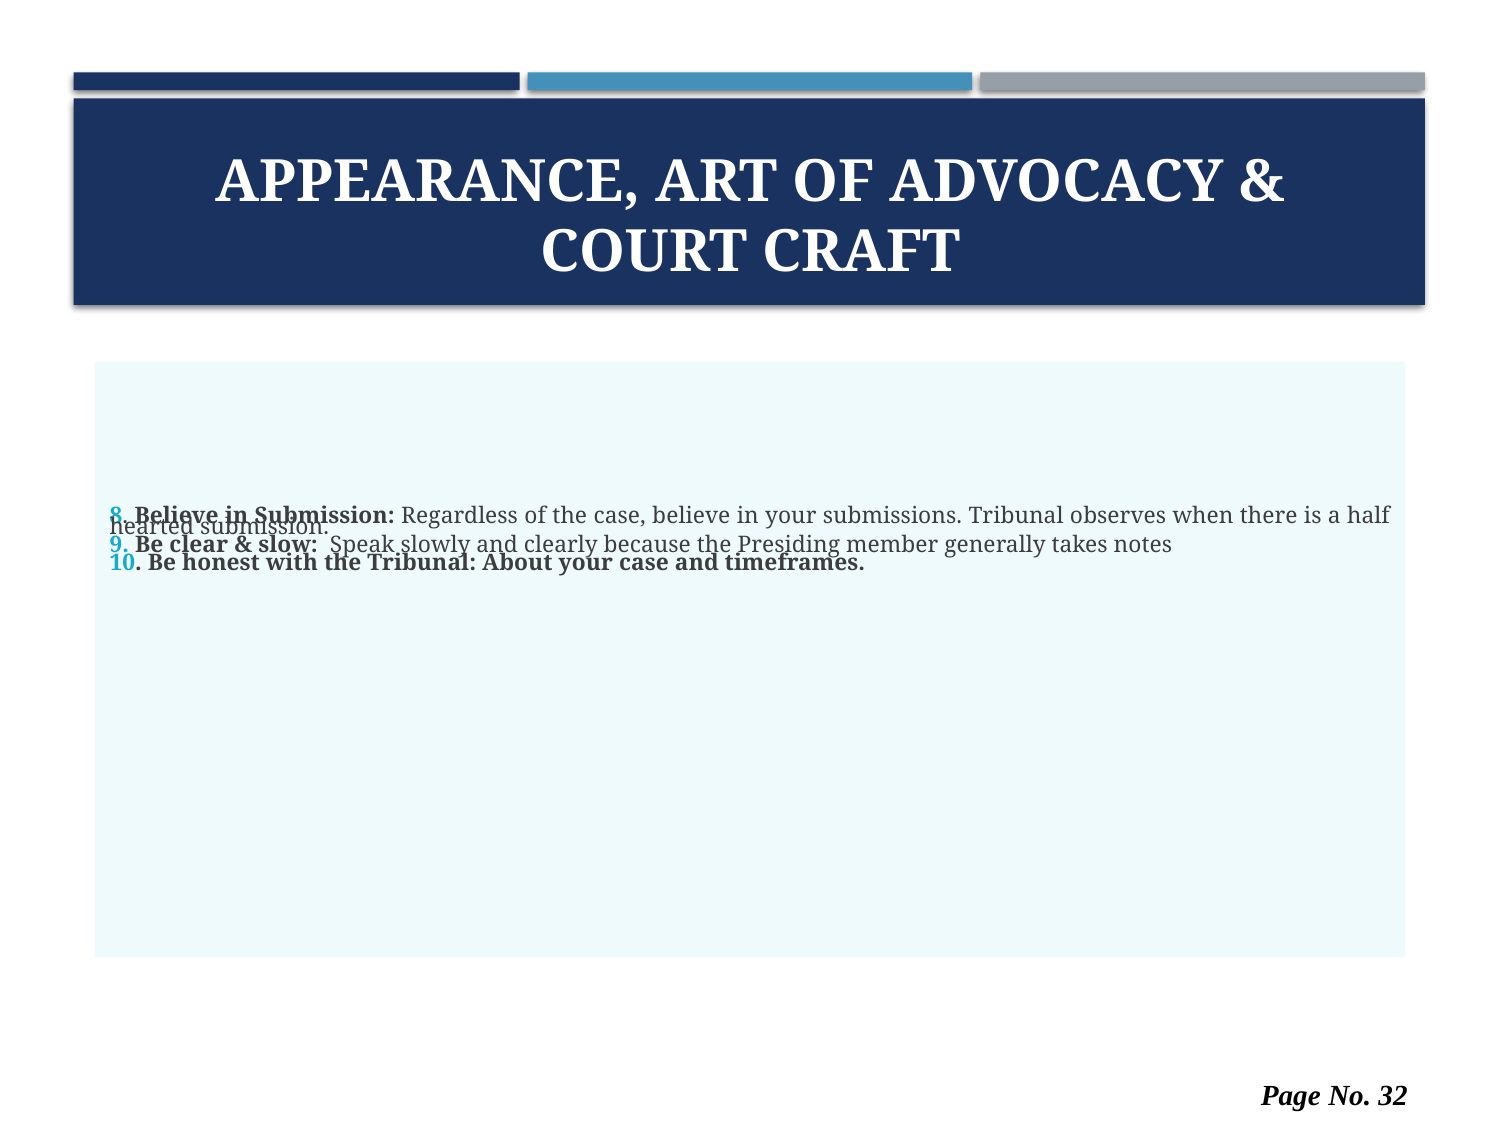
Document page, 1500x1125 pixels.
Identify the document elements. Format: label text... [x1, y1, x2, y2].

list 8. Believe in Submission: Regardless of the case, believe in your submissions. Tribunal observes when there is a half hearted submission. 9. Be clear & slow: Speak slowly and clearly because the Presiding member generally takes notes 10. Be honest with the Tribunal: About your case and timeframes. [94, 361, 1406, 958]
title APPEARANCE, ART OF ADVOCACY & COURT CRAFT [95, 112, 1406, 291]
text_box Page No. 32 [1246, 1068, 1430, 1119]
